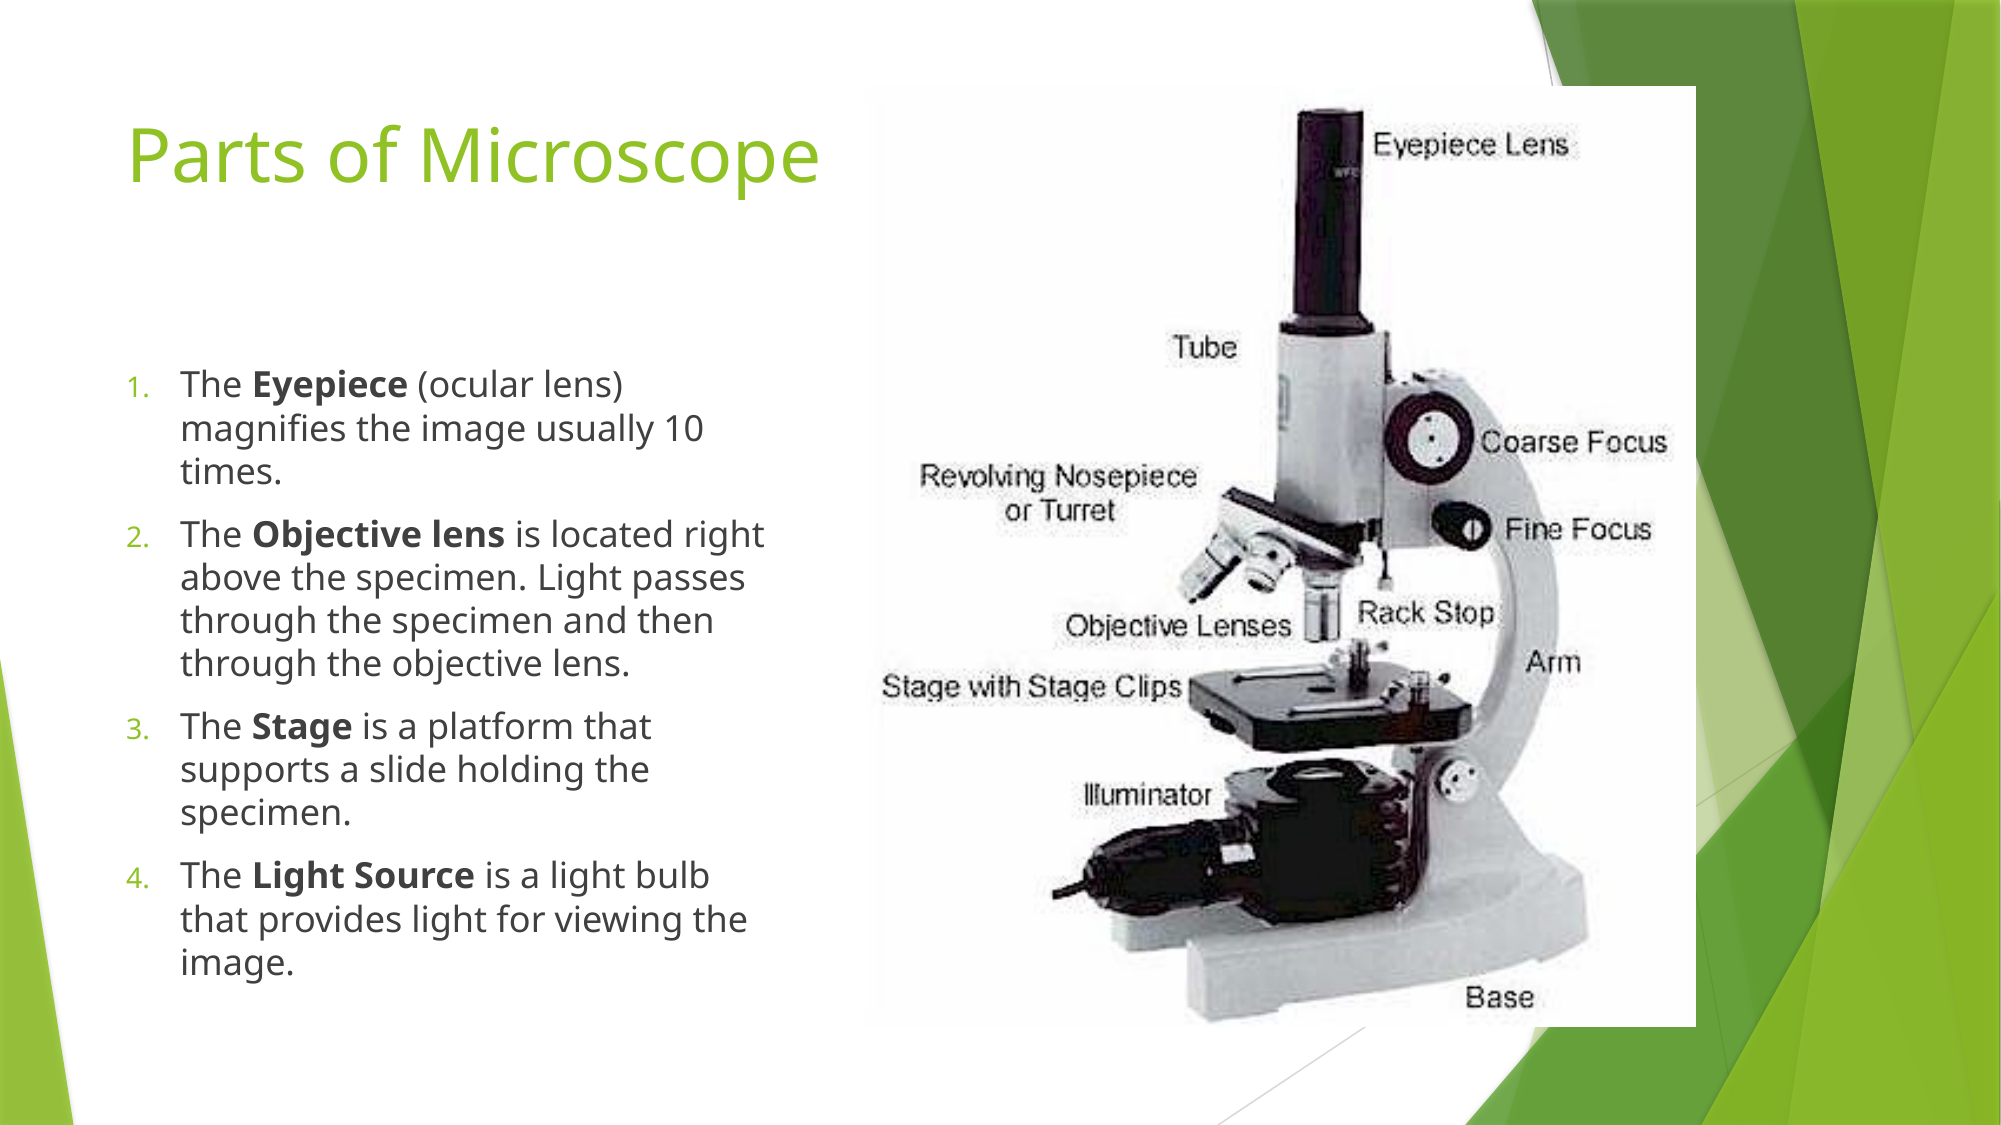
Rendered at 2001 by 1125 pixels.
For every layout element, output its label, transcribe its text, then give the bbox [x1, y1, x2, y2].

list The Eyepiece (ocular lens) magnifies the image usually 10 times. The Objective lens is located right above the specimen. Light passes through the specimen and then through the objective lens. The Stage is a platform that supports a slide holding the specimen. The Light Source is a light bulb that provides light for viewing the image. [111, 354, 798, 992]
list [865, 86, 1696, 1028]
title Parts of Microscope [111, 99, 860, 317]
